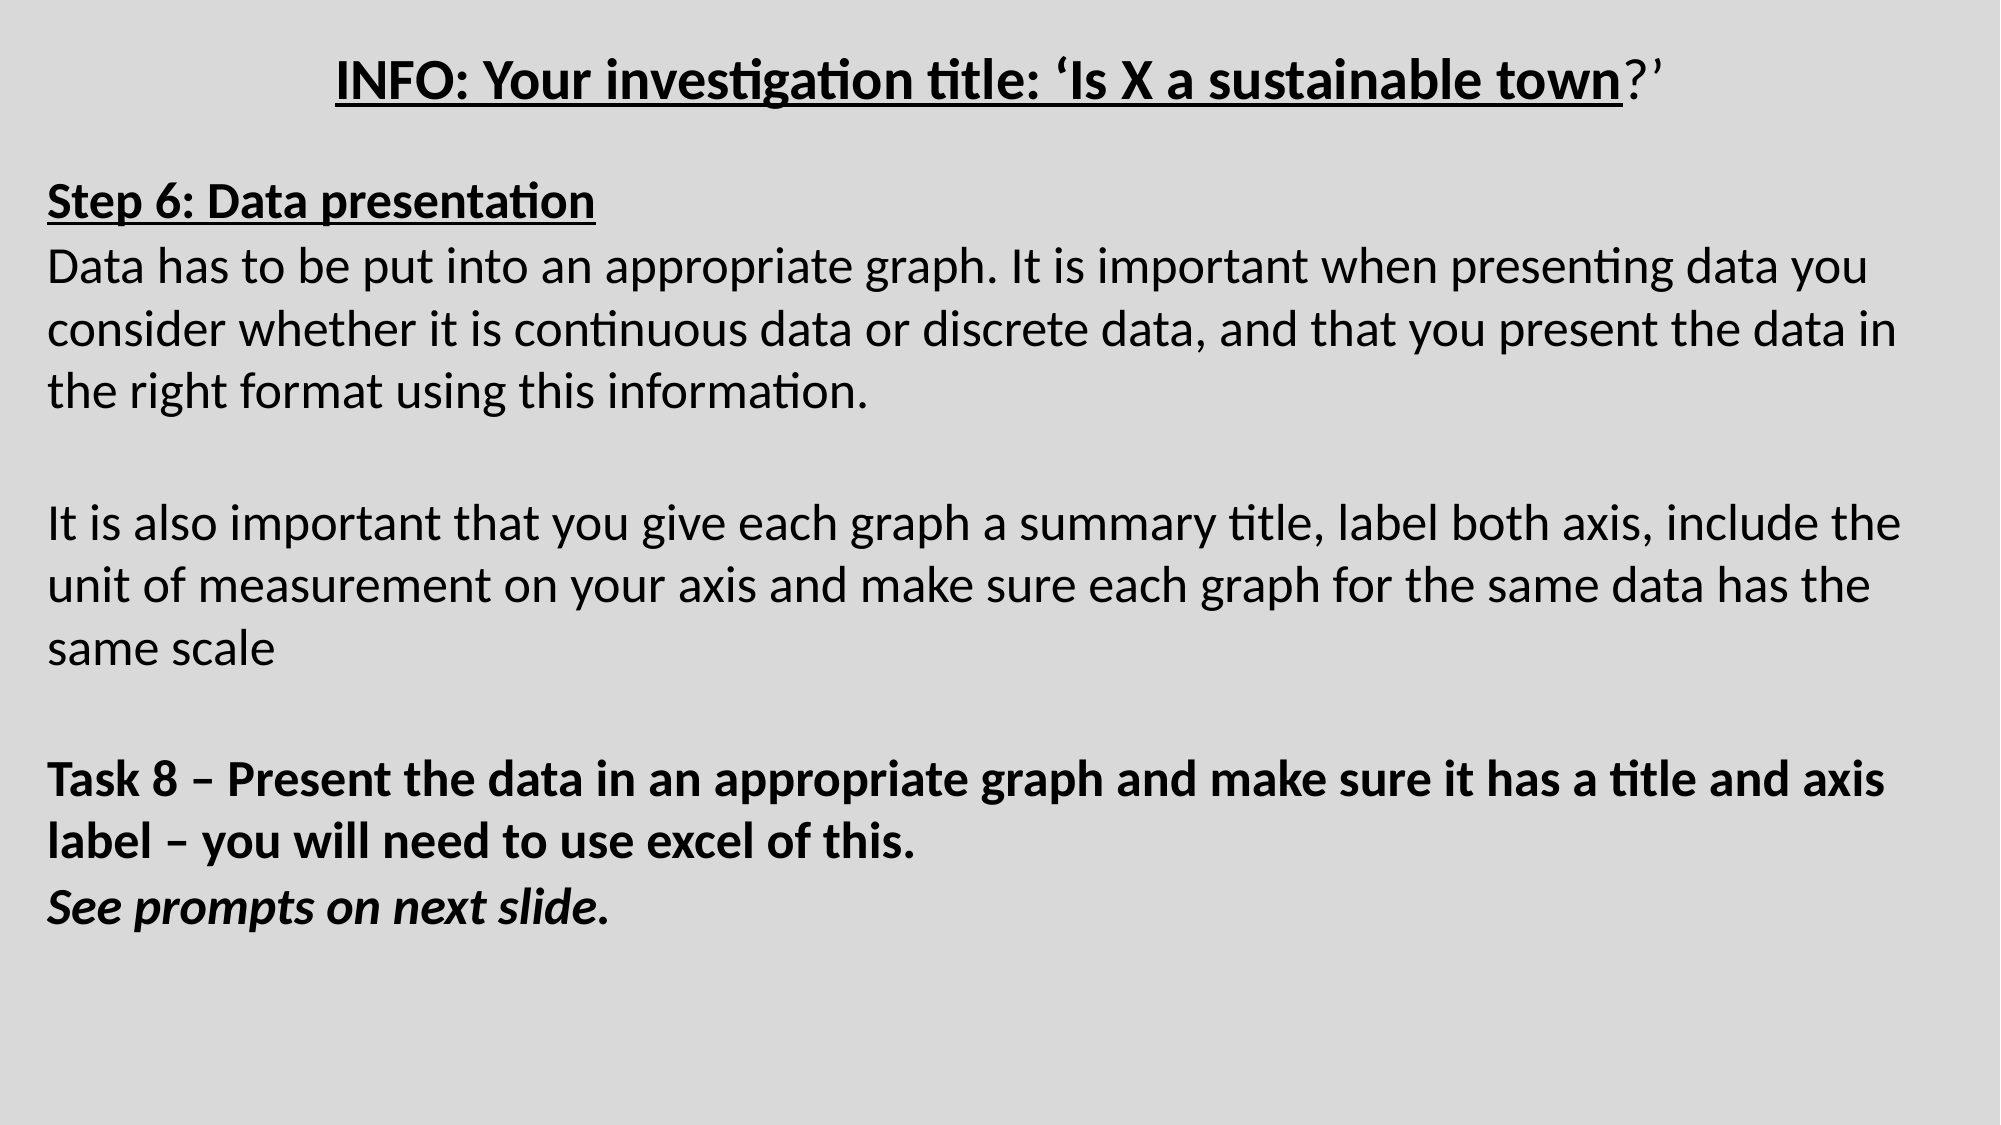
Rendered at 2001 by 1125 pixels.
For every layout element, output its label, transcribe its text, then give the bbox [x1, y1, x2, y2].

text_box INFO: Your investigation title: ‘Is X a sustainable town?’ [32, 33, 1968, 119]
text_box Step 6: Data presentation Data has to be put into an appropriate graph. It is important when presenting data you consider whether it is continuous data or discrete data, and that you present the data in the right format using this information. It is also important that you give each graph a summary title, label both axis, include the unit of measurement on your axis and make sure each graph for the same data has the same scale Task 8 – Present the data in an appropriate graph and make sure it has a title and axis label – you will need to use excel of this. See prompts on next slide. [32, 158, 1968, 943]
